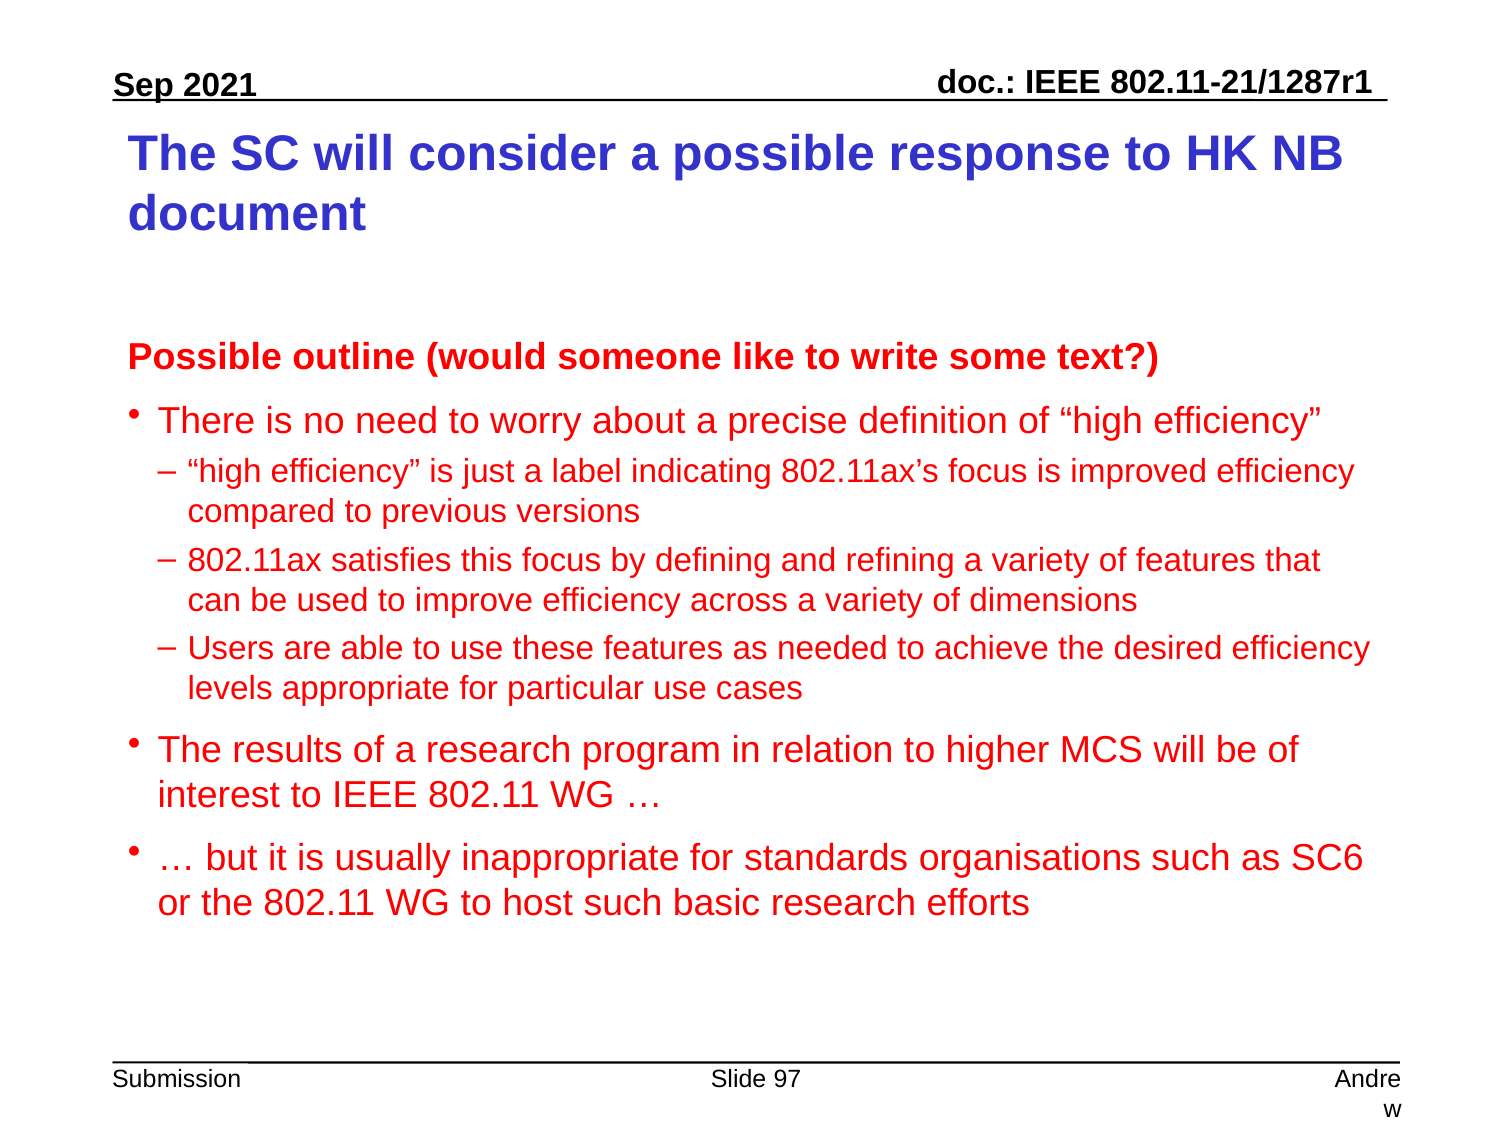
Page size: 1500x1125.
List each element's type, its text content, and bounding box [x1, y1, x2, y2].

footer Andrew Myles, Cisco [1320, 1061, 1402, 1093]
slide_number Slide 97 [709, 1061, 803, 1093]
title The SC will consider a possible response to HK NB document [112, 112, 1388, 288]
list Possible outline (would someone like to write some text?) There is no need to worry about a precise definition of “high efficiency” “high efficiency” is just a label indicating 802.11ax’s focus is improved efficiency compared to previous versions 802.11ax satisfies this focus by defining and refining a variety of features that can be used to improve efficiency across a variety of dimensions Users are able to use these features as needed to achieve the desired efficiency levels appropriate for particular use cases The results of a research program in relation to higher MCS will be of interest to IEEE 802.11 WG … … but it is usually inappropriate for standards organisations such as SC6 or the 802.11 WG to host such basic research efforts [112, 324, 1388, 1000]
